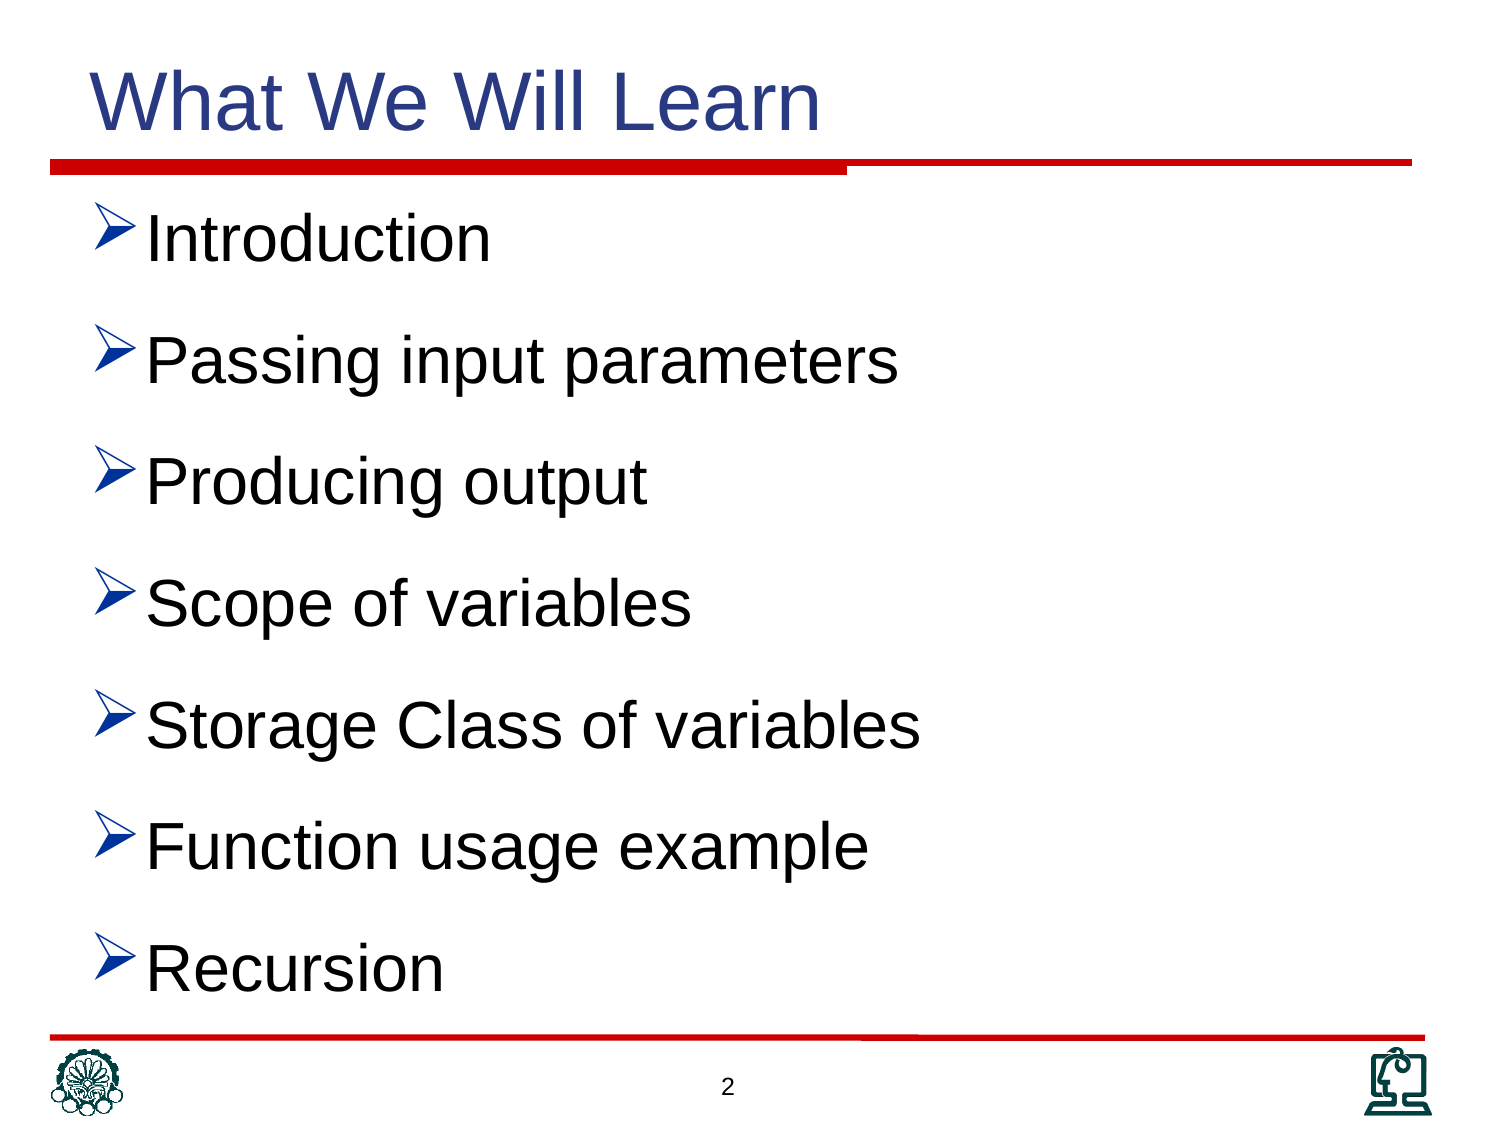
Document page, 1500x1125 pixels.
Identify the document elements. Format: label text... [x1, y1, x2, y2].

picture [1362, 1045, 1438, 1119]
text_box 2 [650, 1062, 750, 1103]
text_box What We Will Learn [74, 24, 1425, 155]
text_box Introduction Passing input parameters Producing output Scope of variables Storage Class of variables Function usage example Recursion [74, 187, 1425, 1025]
picture [50, 1047, 125, 1118]
